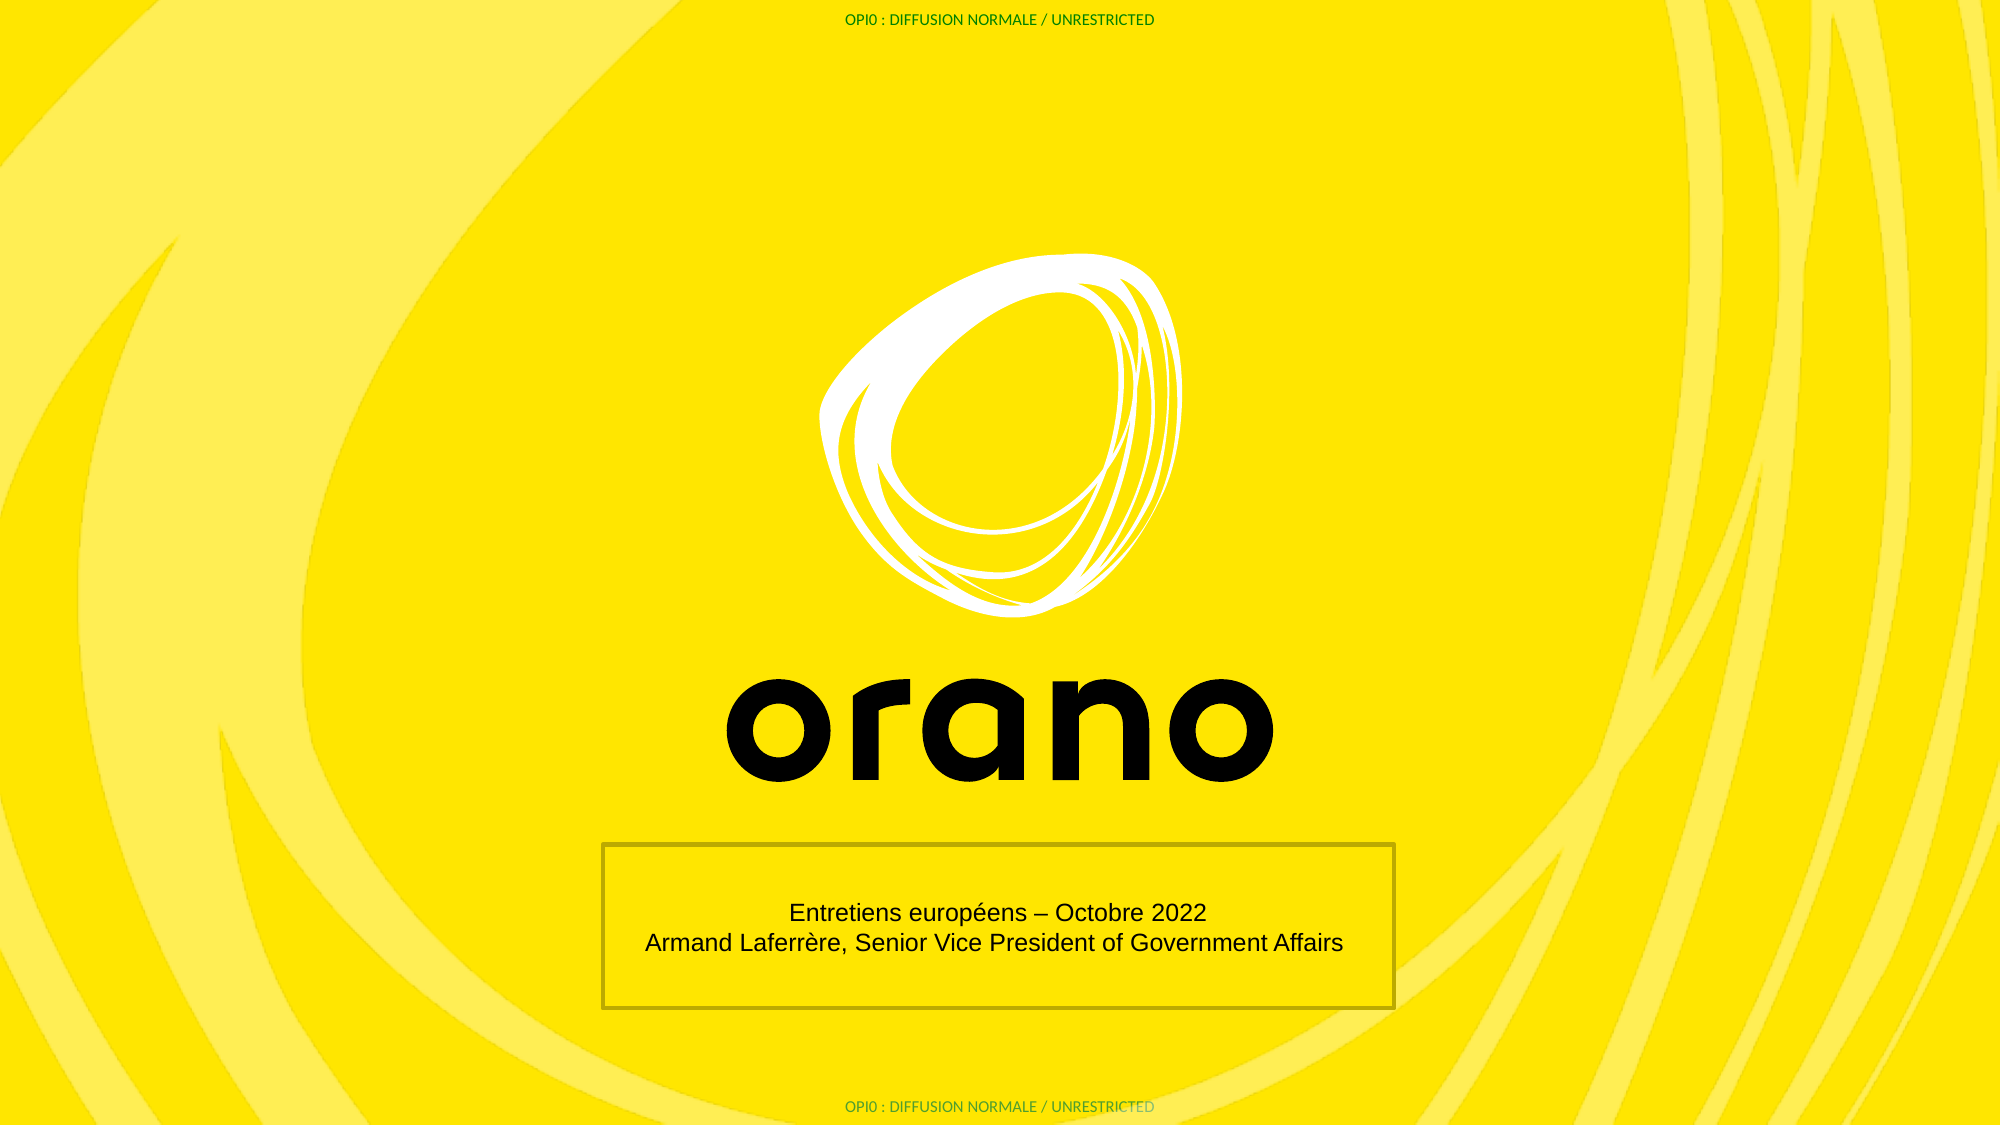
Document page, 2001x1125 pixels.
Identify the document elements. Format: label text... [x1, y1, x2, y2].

text_box Entretiens européens – Octobre 2022 Armand Laferrère, Senior Vice President of Government Affairs [601, 842, 1396, 1010]
